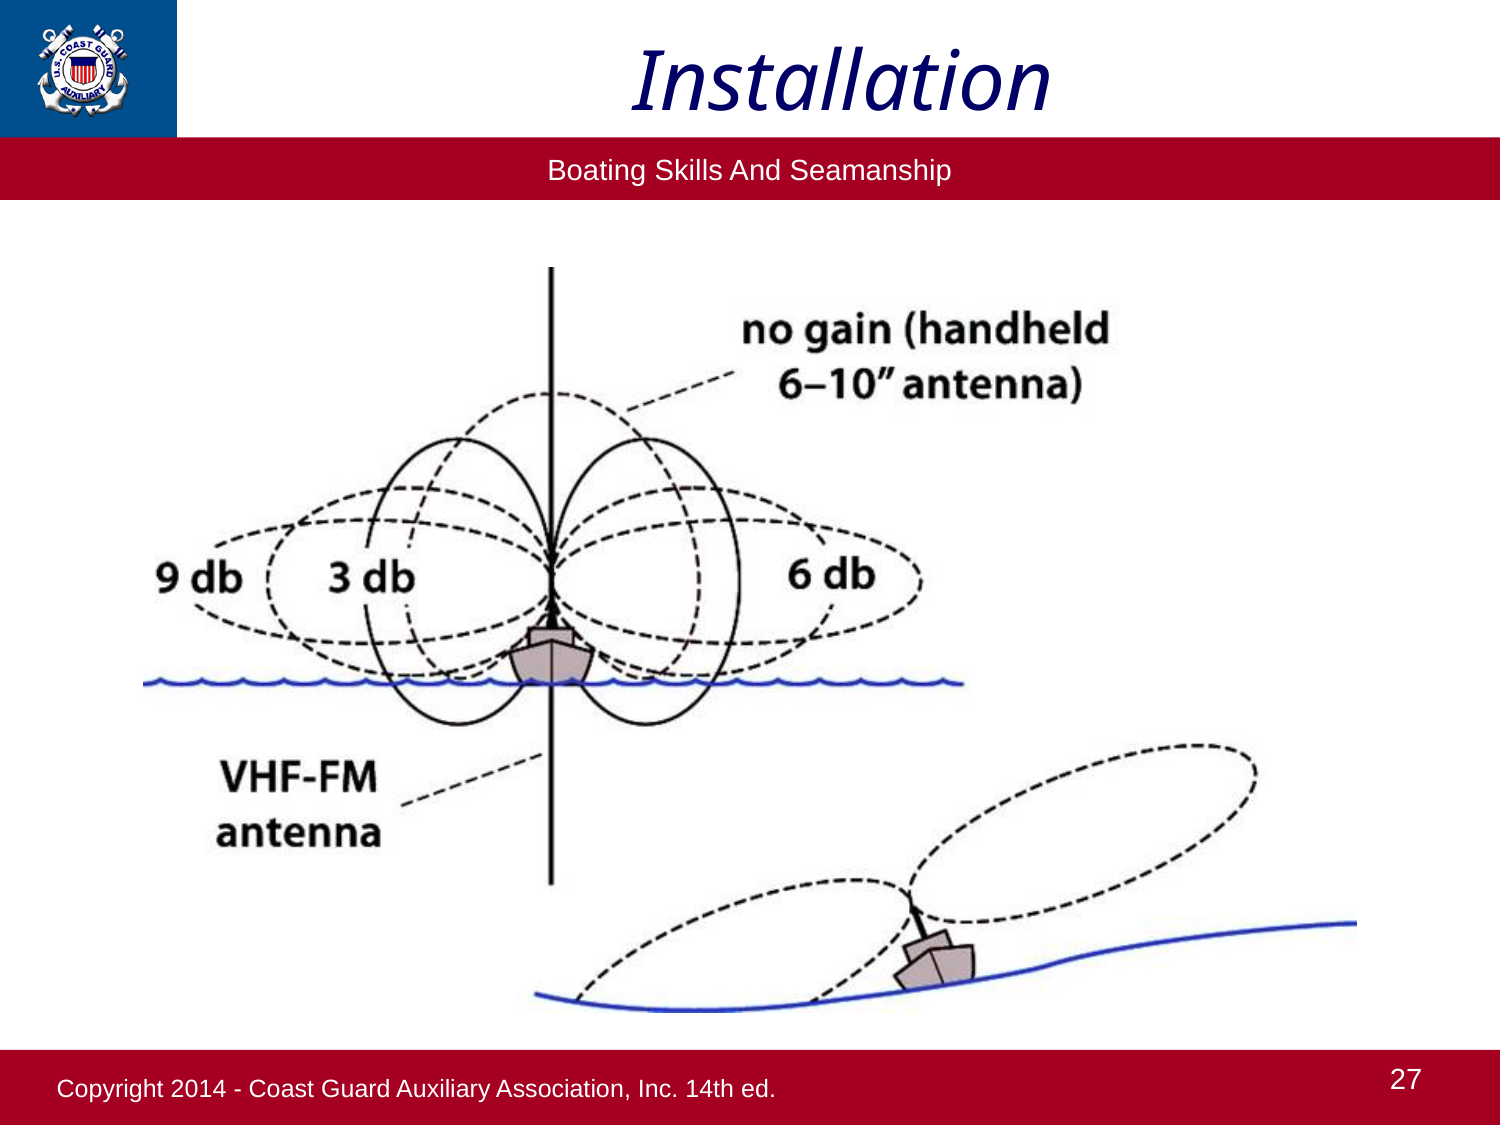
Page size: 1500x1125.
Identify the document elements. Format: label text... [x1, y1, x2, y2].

slide_number 27 [1124, 1027, 1438, 1104]
picture [0, 0, 177, 137]
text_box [0, 262, 1500, 1013]
title Installation [187, 24, 1500, 130]
